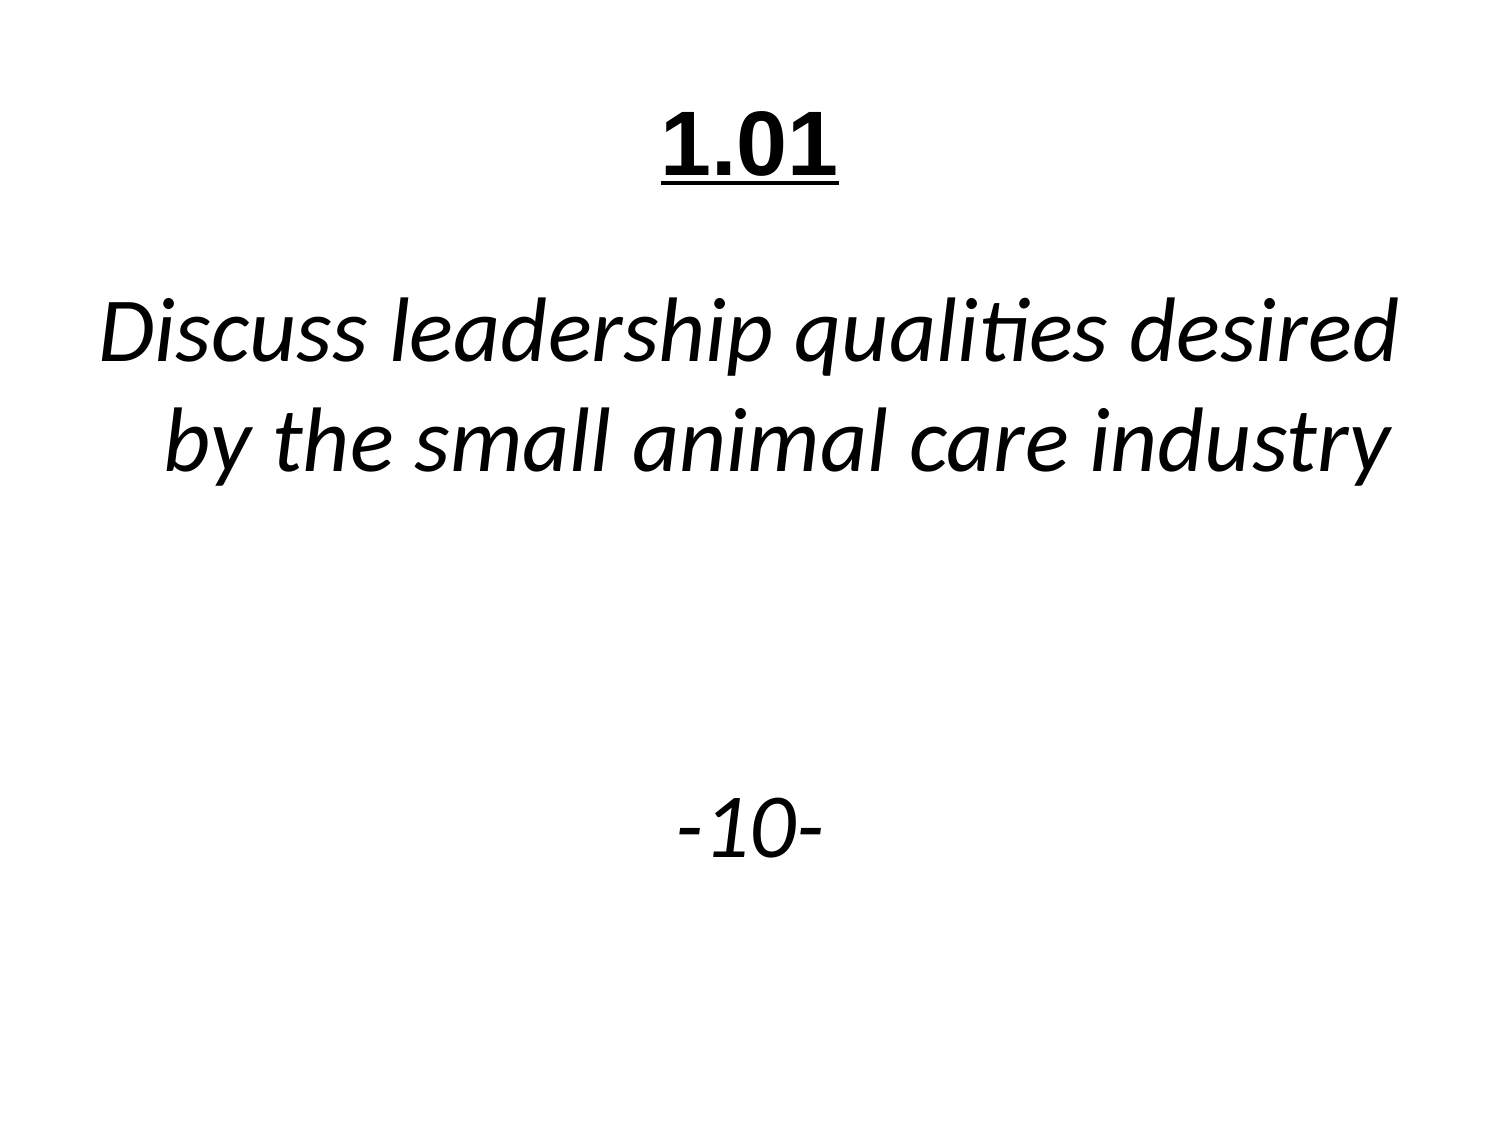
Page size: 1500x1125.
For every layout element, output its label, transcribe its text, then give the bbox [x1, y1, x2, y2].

title 1.01 [75, 45, 1425, 233]
list Discuss leadership qualities desired by the small animal care industry -10- [75, 262, 1425, 1005]
